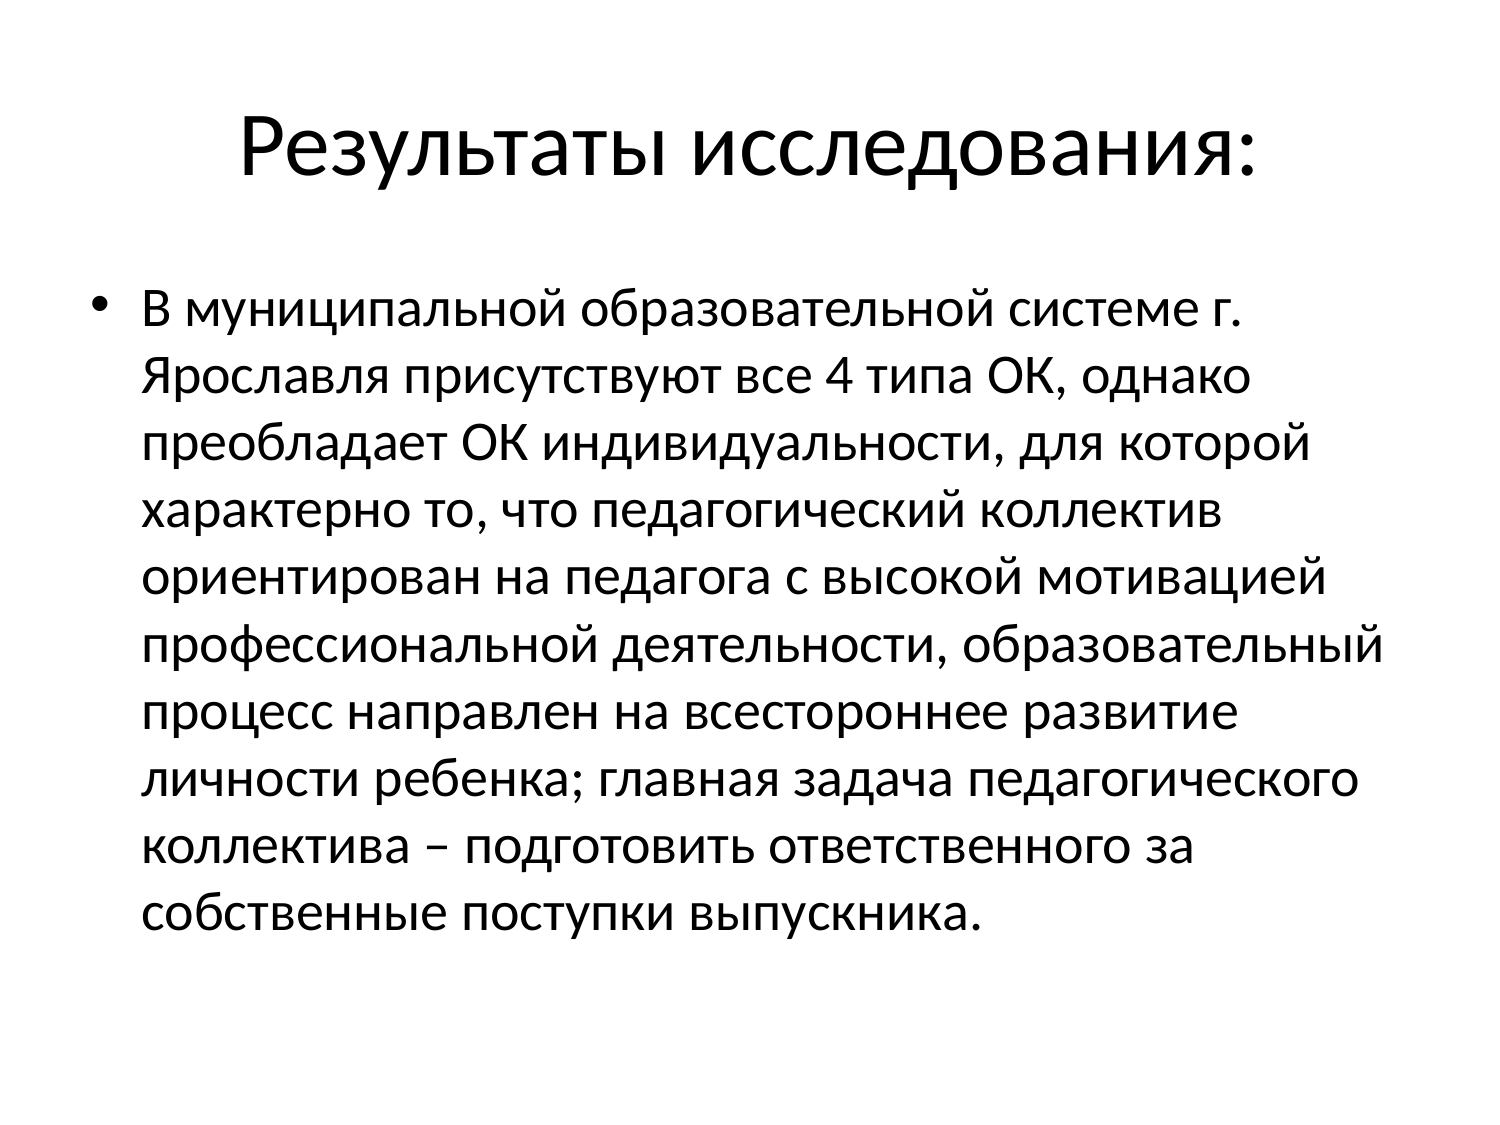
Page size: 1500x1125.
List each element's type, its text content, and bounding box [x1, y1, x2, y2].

list В муниципальной образовательной системе г. Ярославля присутствуют все 4 типа ОК, однако преобладает ОК индивидуальности, для которой характерно то, что педагогический коллектив ориентирован на педагога с высокой мотивацией профессиональной деятельности, образовательный процесс направлен на всестороннее развитие личности ребенка; главная задача педагогического коллектива – подготовить ответственного за собственные поступки выпускника. [75, 262, 1425, 1005]
title Результаты исследования: [75, 45, 1425, 233]
